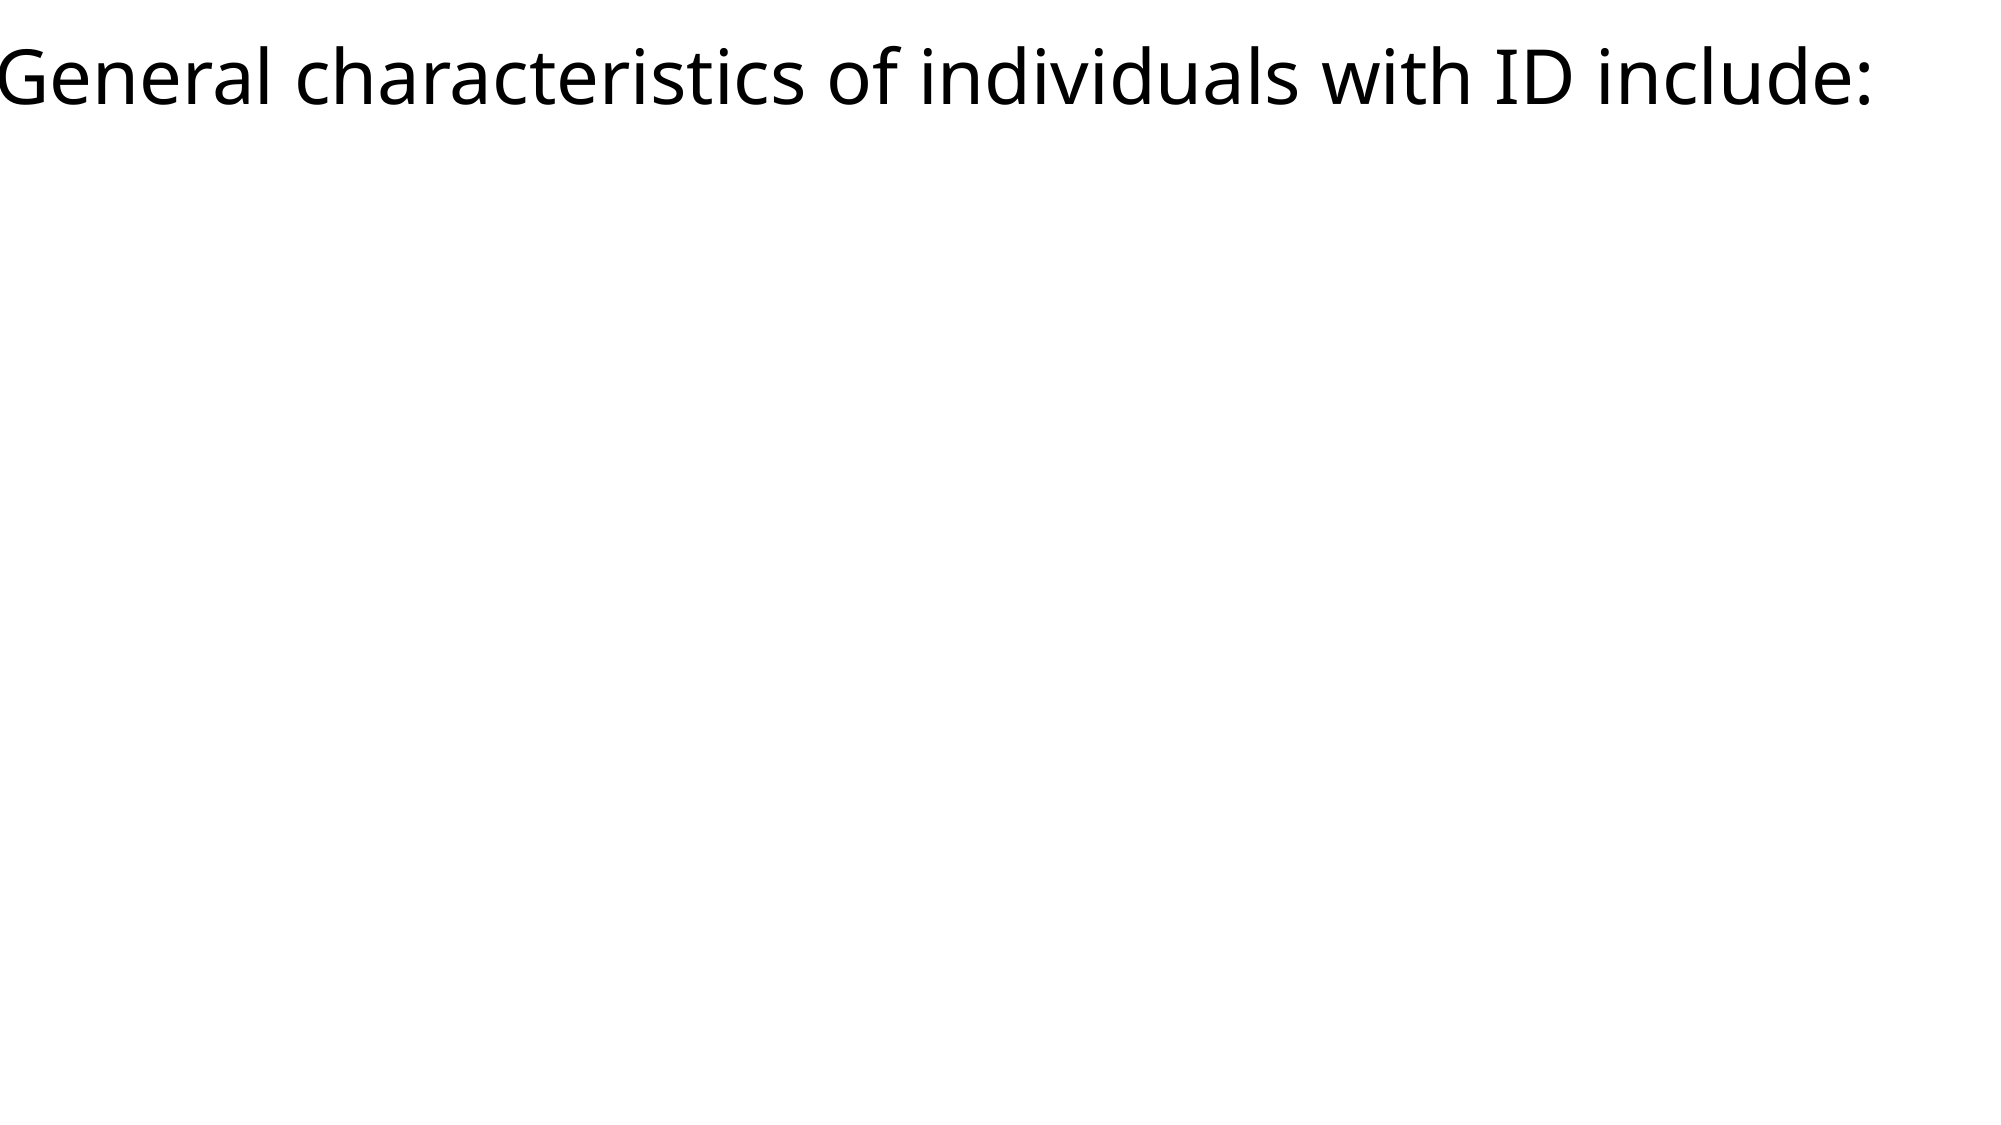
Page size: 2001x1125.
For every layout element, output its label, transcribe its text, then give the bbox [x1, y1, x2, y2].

title General characteristics of individuals with ID include: [0, 23, 1960, 138]
